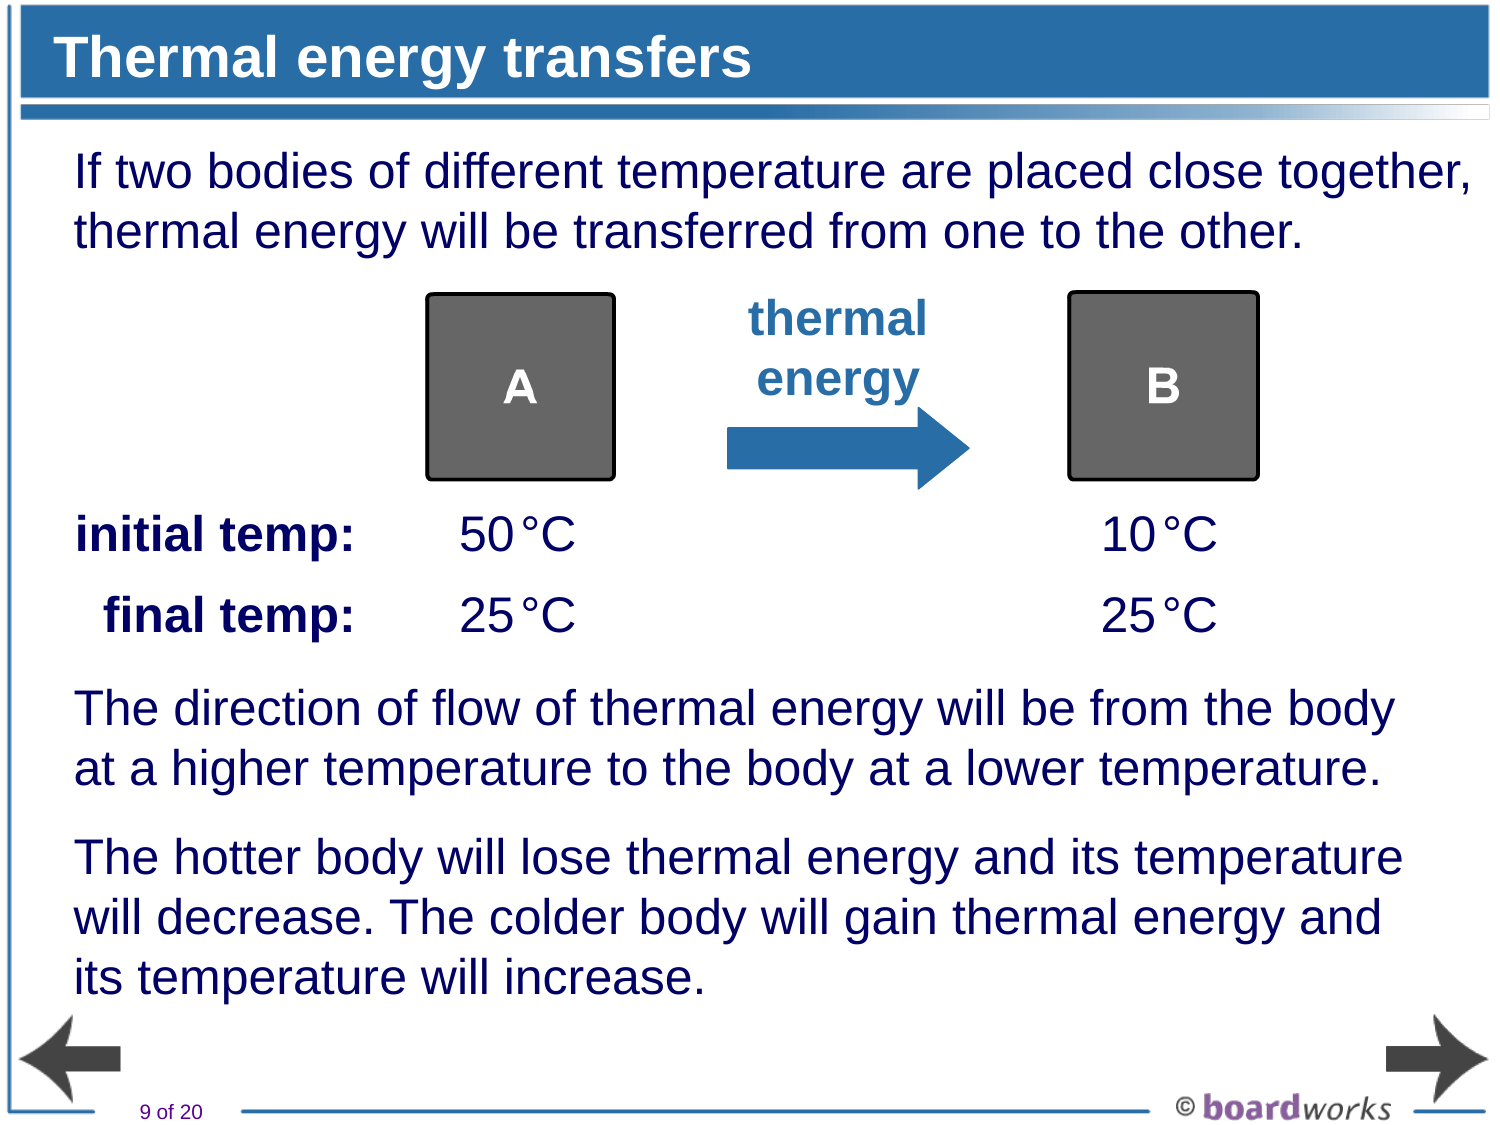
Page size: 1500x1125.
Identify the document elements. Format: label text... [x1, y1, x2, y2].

text_box final temp: [69, 575, 371, 650]
text_box 25 °C [437, 575, 598, 650]
title Thermal energy transfers [38, 8, 1308, 100]
text_box The hotter body will lose thermal energy and its temperature will decrease. The colder body will gain thermal energy and its temperature will increase. [58, 817, 1443, 1012]
picture [0, 0, 1500, 1125]
text_box 10 °C [1078, 493, 1241, 569]
text_box thermal energy [732, 278, 944, 414]
text_box The direction of flow of thermal energy will be from the body at a higher temperature to the body at a lower temperature. [58, 667, 1443, 803]
text_box initial temp: [54, 493, 371, 569]
text_box 50 °C [437, 493, 598, 569]
text_box 25 °C [1079, 575, 1240, 650]
text_box [727, 407, 969, 489]
text_box If two bodies of different temperature are placed close together, thermal energy will be transferred from one to the other. [58, 131, 1500, 266]
